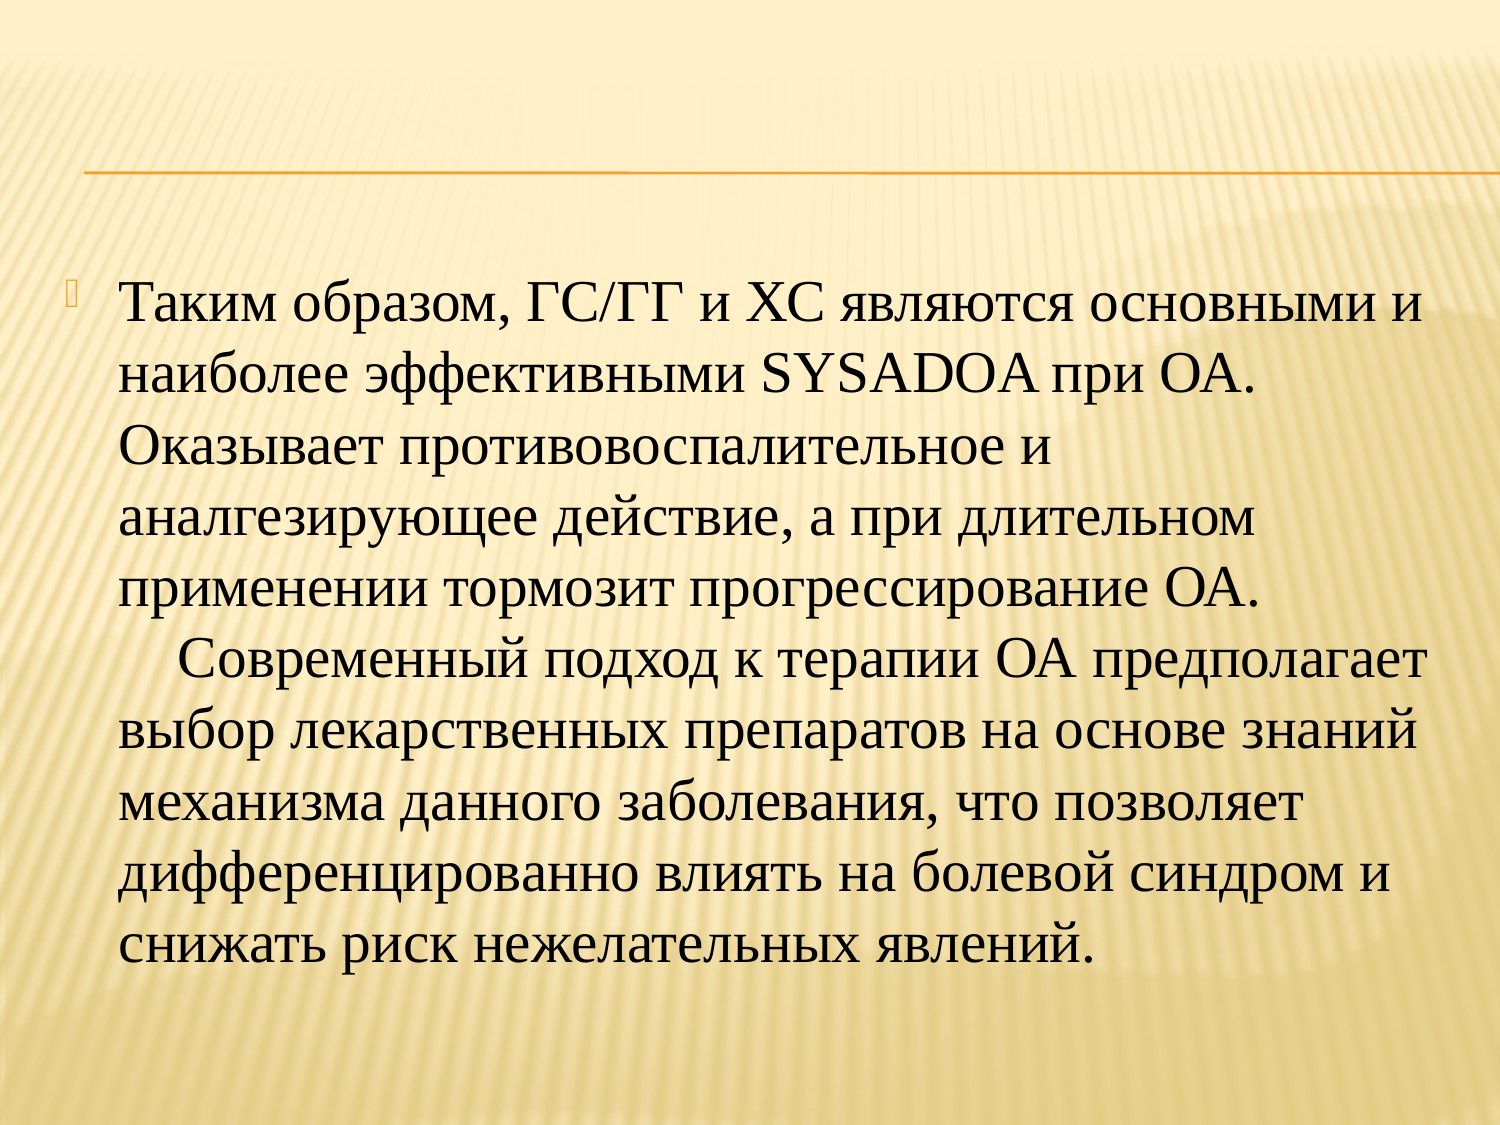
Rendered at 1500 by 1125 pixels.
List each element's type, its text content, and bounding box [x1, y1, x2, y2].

list Таким образом, ГС/ГГ и ХС являются основными и наиболее эффективными SYSADOA при ОА. Оказывает противовоспалительное и аналгезирующее действие, а при длительном применении тормозит прогрессирование ОА. Современный подход к терапии ОА предполагает выбор лекарственных препаратов на основе знаний механизма данного заболевания, что позволяет дифференцированно влиять на болевой синдром и снижать риск нежелательных явлений. [50, 254, 1475, 998]
